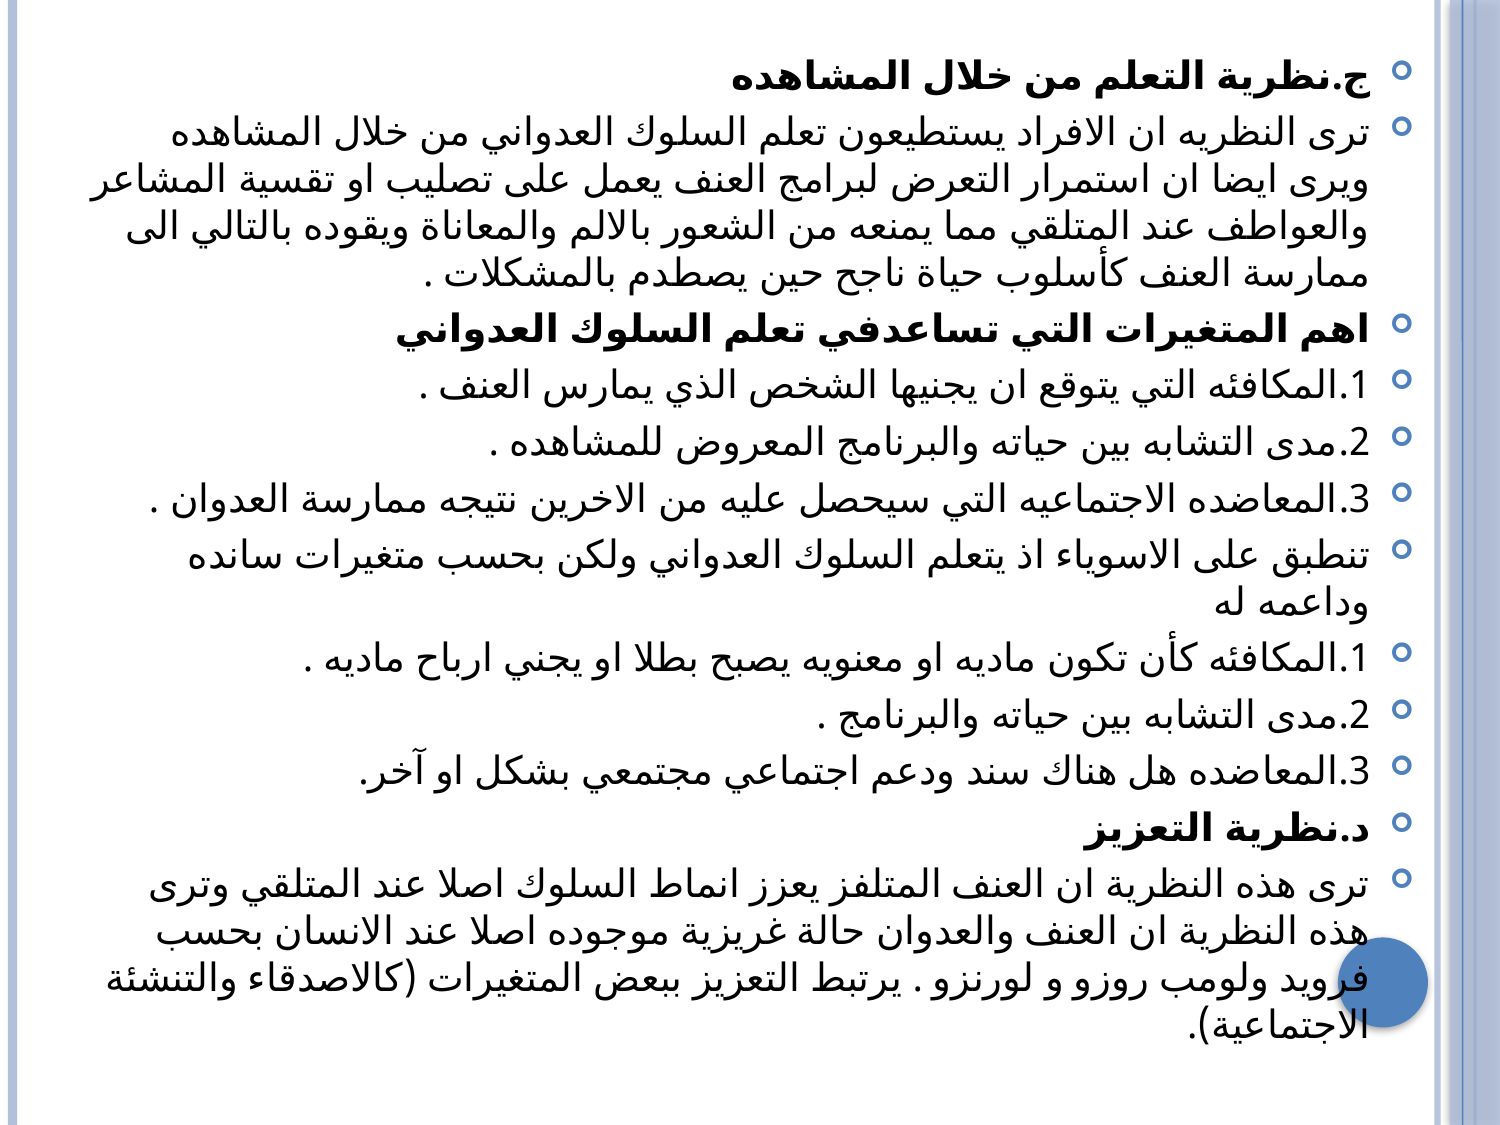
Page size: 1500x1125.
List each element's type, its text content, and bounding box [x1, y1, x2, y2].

list ج.نظرية التعلم من خلال المشاهده ترى النظريه ان الافراد يستطيعون تعلم السلوك العدواني من خلال المشاهده ويرى ايضا ان استمرار التعرض لبرامج العنف يعمل على تصليب او تقسية المشاعر والعواطف عند المتلقي مما يمنعه من الشعور بالالم والمعاناة ويقوده بالتالي الى ممارسة العنف كأسلوب حياة ناجح حين يصطدم بالمشكلات . اهم المتغيرات التي تساعدفي تعلم السلوك العدواني 1.المكافئه التي يتوقع ان يجنيها الشخص الذي يمارس العنف . 2.مدى التشابه بين حياته والبرنامج المعروض للمشاهده . 3.المعاضده الاجتماعيه التي سيحصل عليه من الاخرين نتيجه ممارسة العدوان . تنطبق على الاسوياء اذ يتعلم السلوك العدواني ولكن بحسب متغيرات سانده وداعمه له 1.المكافئه كأن تكون ماديه او معنويه يصبح بطلا او يجني ارباح ماديه . 2.مدى التشابه بين حياته والبرنامج . 3.المعاضده هل هناك سند ودعم اجتماعي مجتمعي بشكل او آخر. د.نظرية التعزيز ترى هذه النظرية ان العنف المتلفز يعزز انماط السلوك اصلا عند المتلقي وترى هذه النظرية ان العنف والعدوان حالة غريزية موجوده اصلا عند الانسان بحسب فرويد ولومب روزو و لورنزو . يرتبط التعزيز ببعض المتغيرات (كالاصدقاء والتنشئة الاجتماعية). [75, 42, 1424, 1062]
